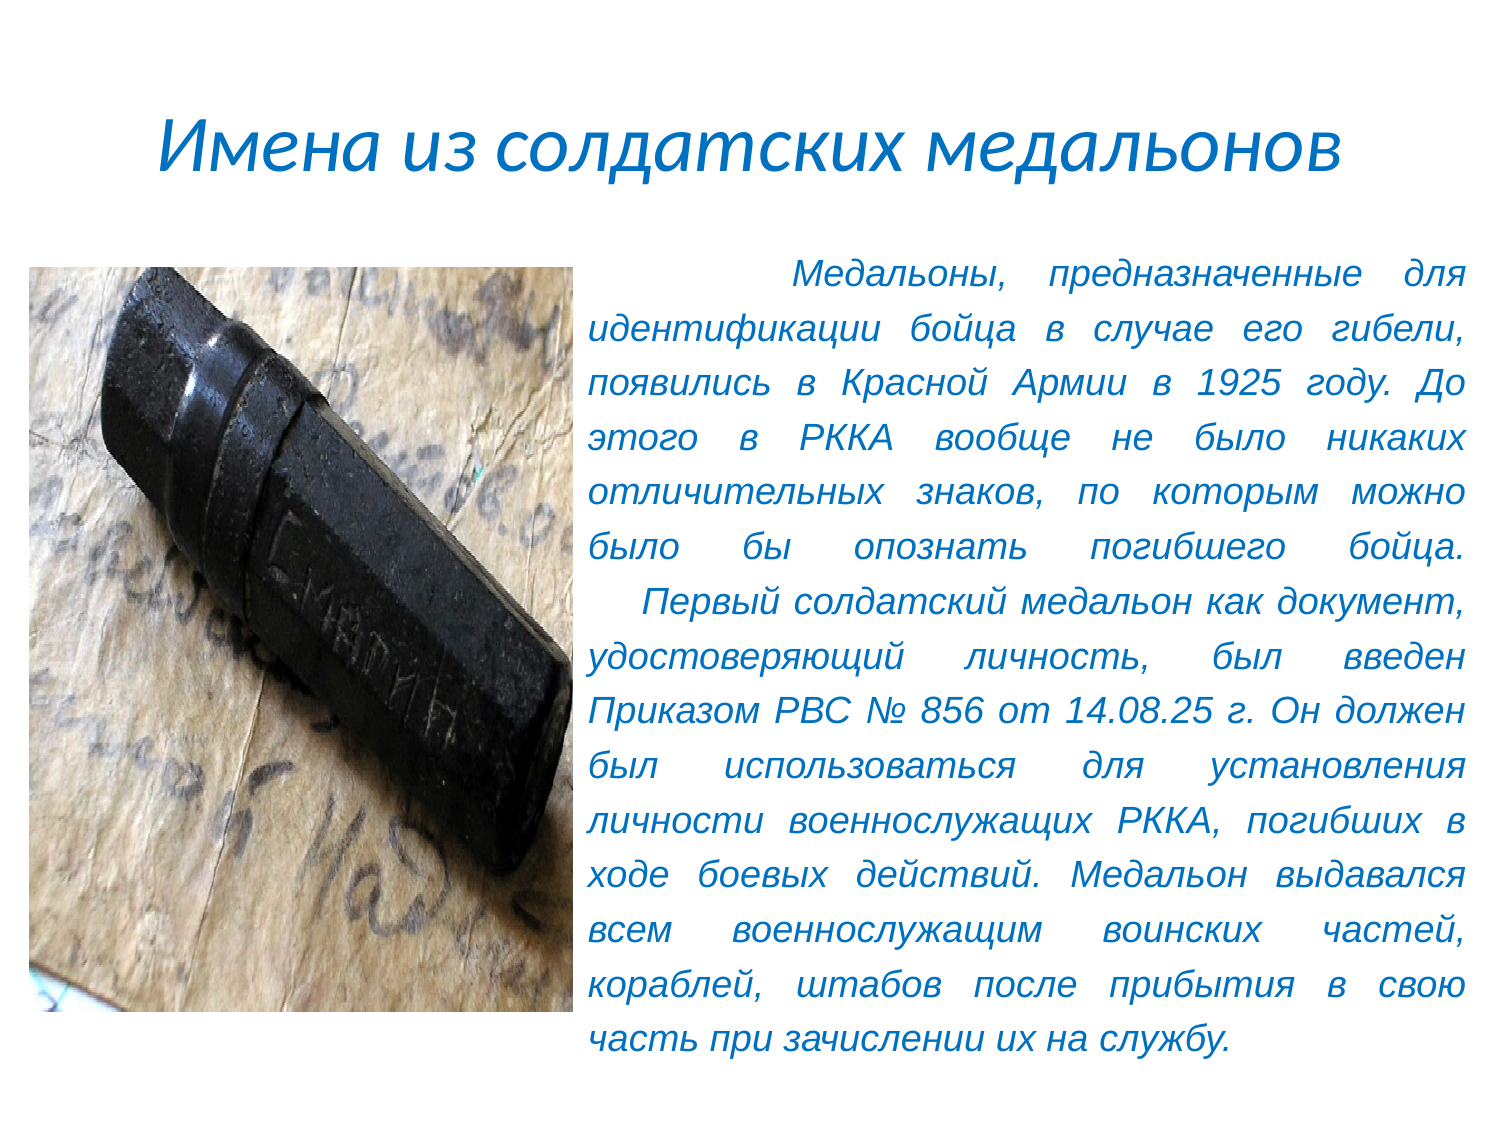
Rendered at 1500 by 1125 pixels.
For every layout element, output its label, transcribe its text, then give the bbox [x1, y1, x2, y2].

title Имена из солдатских медальонов [75, 45, 1425, 233]
list Медальоны, предназначенные для идентификации бойца в случае его гибели, появились в Красной Армии в 1925 году. До этого в РККА вообще не было никаких отличительных знаков, по которым можно было бы опознать погибшего бойца. Первый солдатский медальон как документ, удостоверяющий личность, был введен Приказом РВС № 856 от 14.08.25 г. Он должен был использоваться для установления личности военнослужащих РККА, погибших в ходе боевых действий. Медальон выдавался всем военнослужащим воинских частей, кораблей, штабов после прибытия в свою часть при зачислении их на службу. [572, 231, 1483, 1083]
picture [29, 266, 574, 1012]
